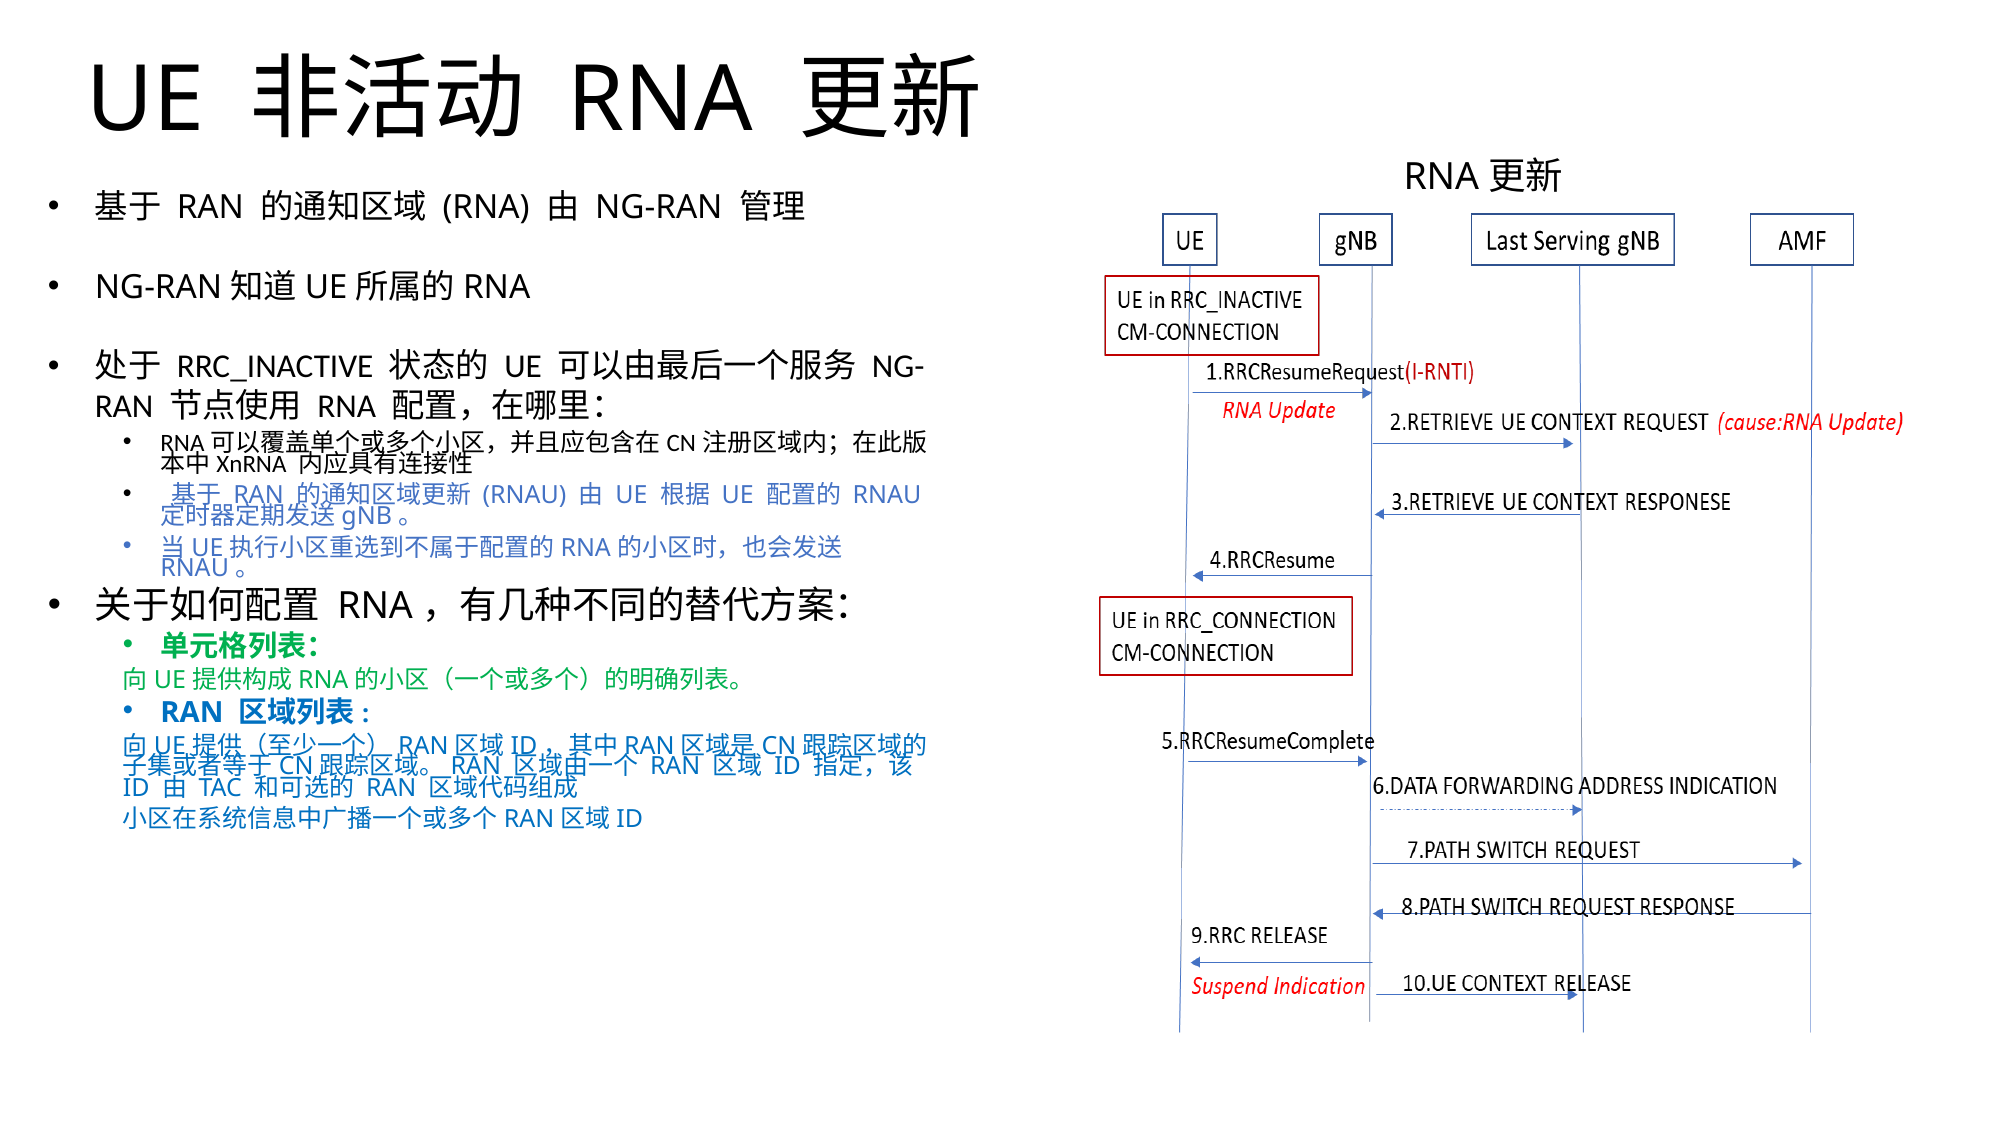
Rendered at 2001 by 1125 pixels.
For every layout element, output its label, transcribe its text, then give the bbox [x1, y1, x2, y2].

title UE 非活动 RNA 更新 [71, 24, 1797, 178]
picture [1097, 211, 1917, 1033]
text_box RNA更新 [1388, 144, 1579, 205]
text_box 基于 RAN 的通知区域 (RNA) 由 NG-RAN 管理 NG-RAN知道UE所属的RNA 处于 RRC_INACTIVE 状态的 UE 可以由最后一个服务 NG-RAN 节点使用 RNA 配置，在哪里： RNA可以覆盖单个或多个小区，并且应包含在CN注册区域内；在此版本中XnRNA 内应具有连接性 基于 RAN 的通知区域更新 (RNAU) 由 UE 根据 UE 配置的 RNAU 定时器定期发送gNB。 当UE执行小区重选到不属于配置的RNA的小区时，也会发送RNAU。 关于如何配置 RNA，有几种不同的替代方案： 单元格列表： 向UE提供构成RNA的小区（一个或多个）的明确列表。 RAN 区域列表: 向UE提供（至少一个）RAN区域ID，其中RAN区域是CN跟踪区域的子集或者等于CN跟踪区域。RAN 区域由一个 RAN 区域 ID 指定，该 ID 由 TAC 和可选的 RAN 区域代码组成 小区在系统信息中广播一个或多个RAN区域ID [33, 177, 962, 910]
